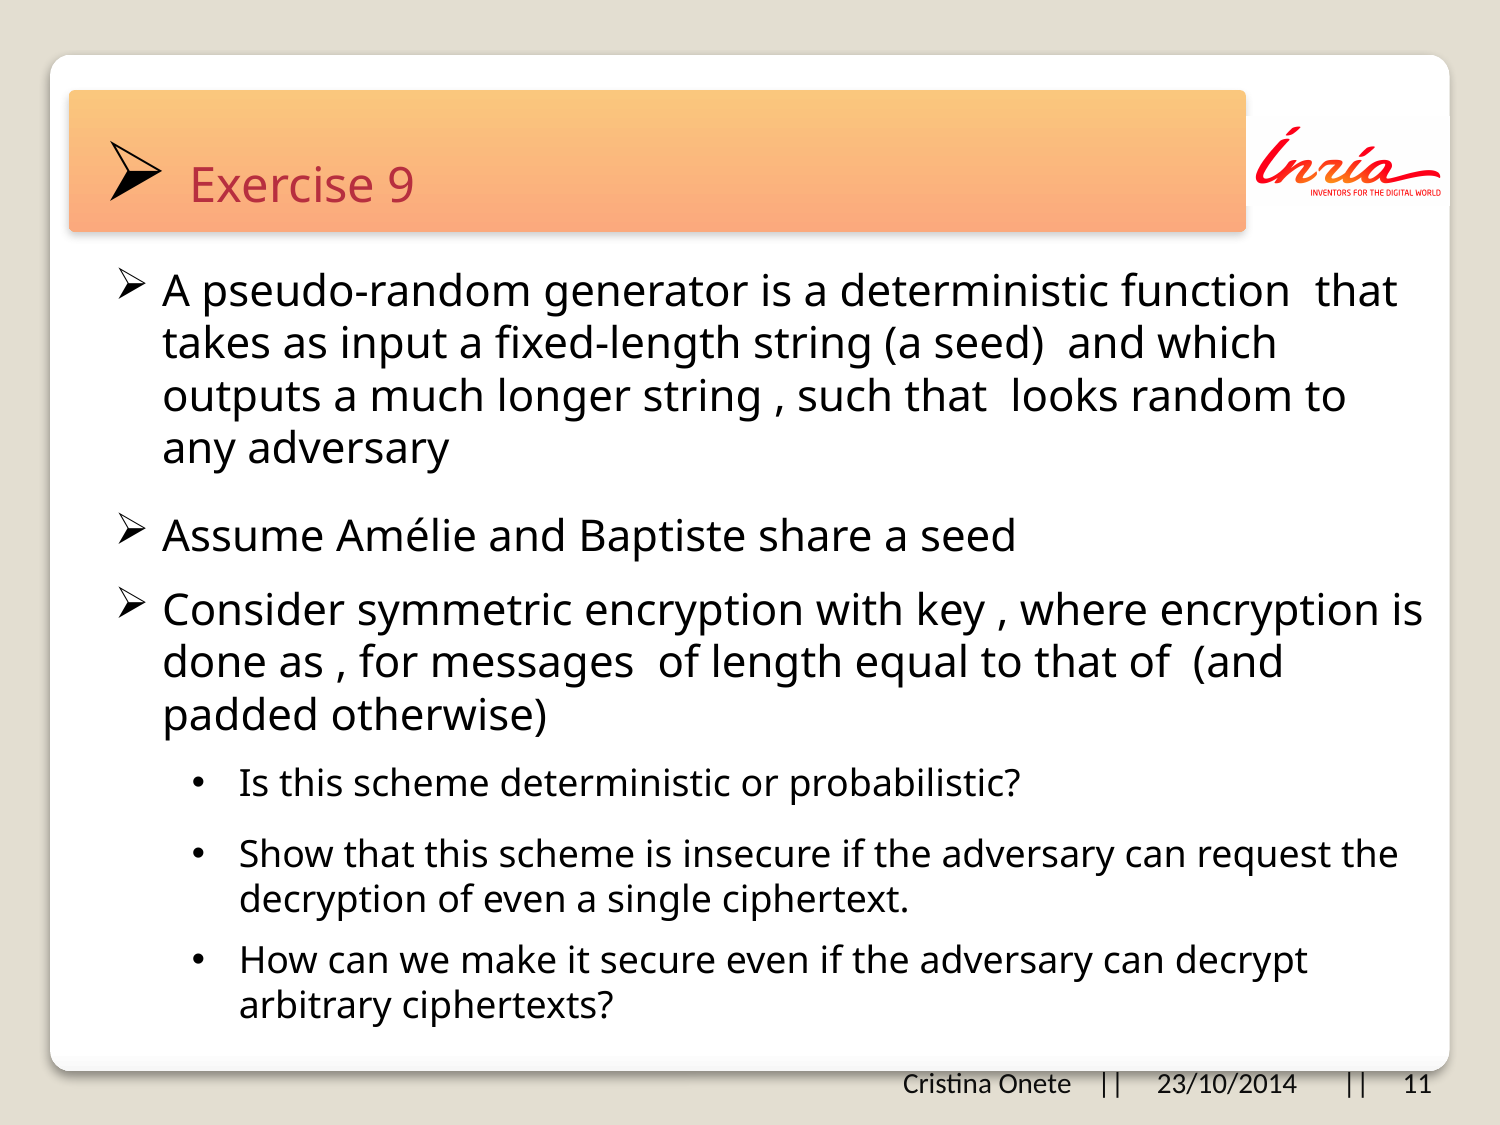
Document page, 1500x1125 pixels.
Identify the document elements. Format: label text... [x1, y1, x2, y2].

picture [1246, 116, 1450, 206]
text_box Is this scheme deterministic or probabilistic? [177, 751, 1447, 812]
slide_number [803, 1046, 1447, 1107]
text_box Show that this scheme is insecure if the adversary can request the decryption of even a single ciphertext. [177, 822, 1447, 927]
text_box How can we make it secure even if the adversary can decrypt arbitrary ciphertexts? [177, 928, 1447, 1034]
title Exercise 9 [175, 146, 1282, 220]
